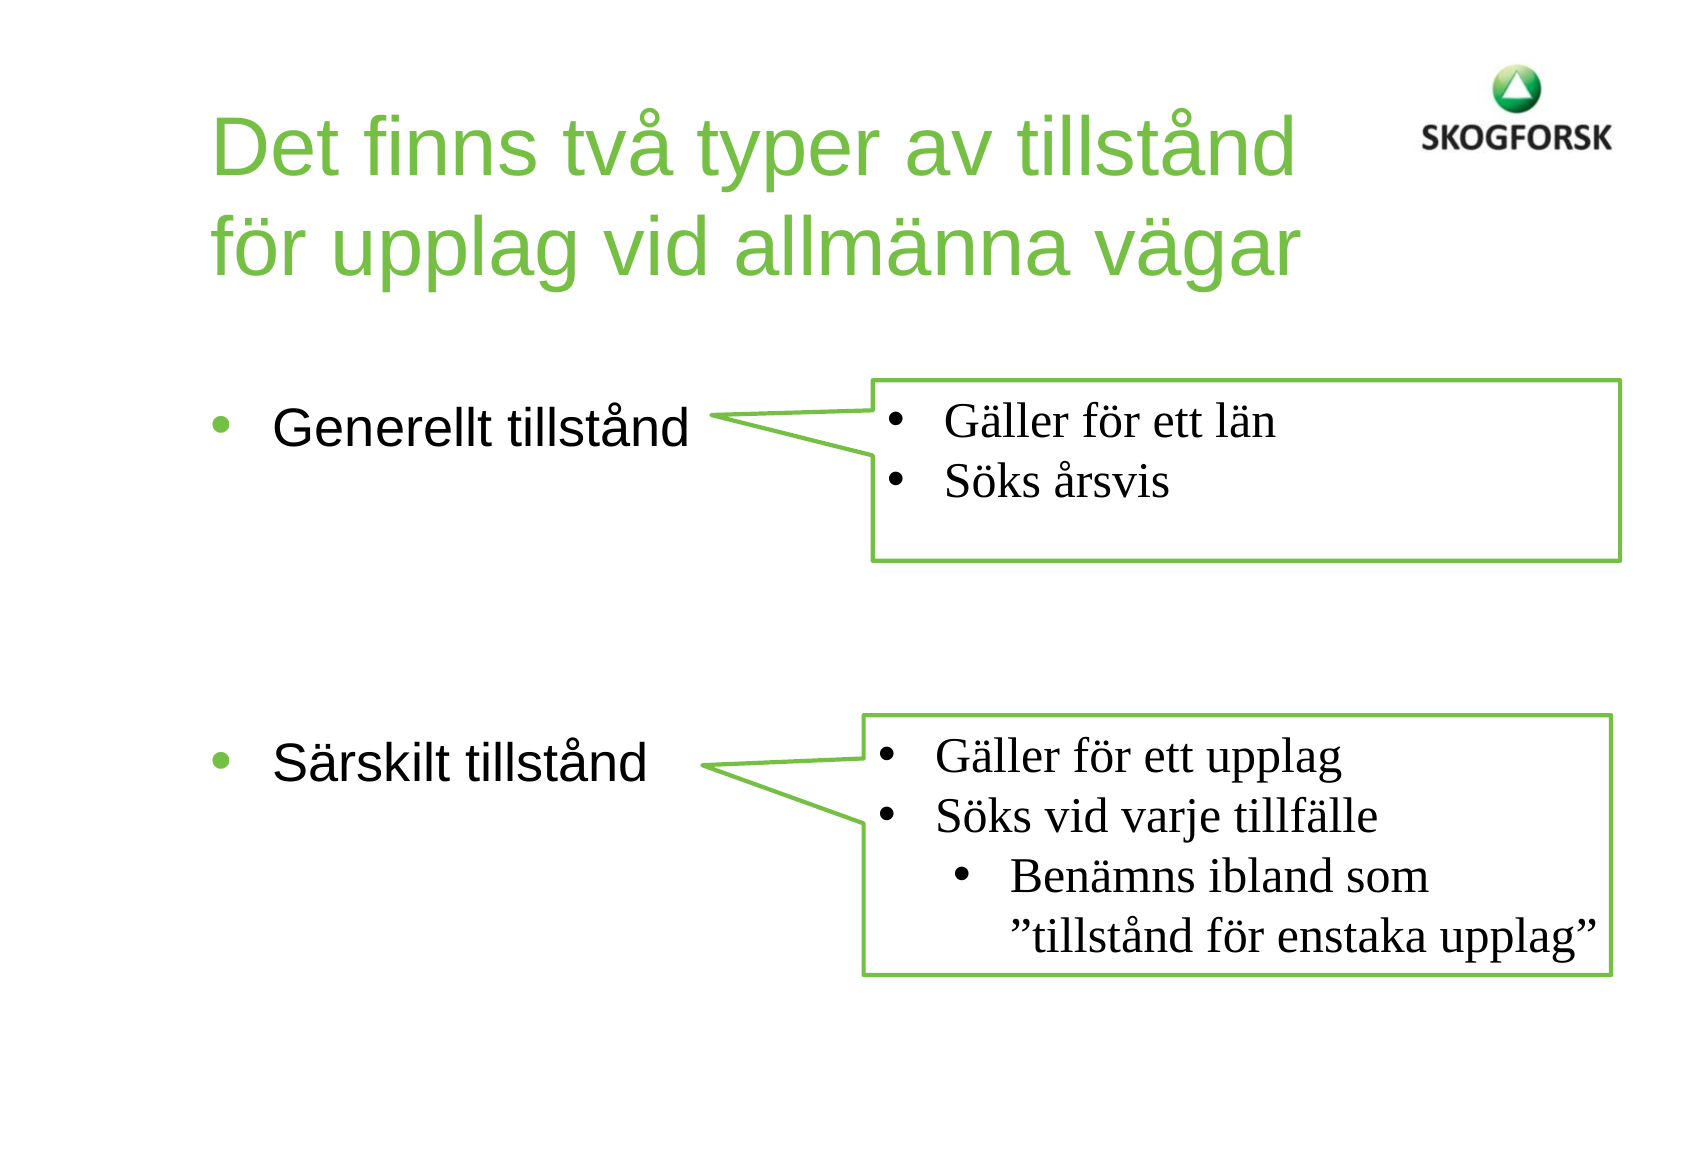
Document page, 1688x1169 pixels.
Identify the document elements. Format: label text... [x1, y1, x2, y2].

picture [1398, 40, 1636, 174]
text_box Gäller för ett län Söks årsvis [709, 378, 1623, 563]
title Det finns två typer av tillstånd för upplag vid allmänna vägar [193, 81, 1612, 302]
text_box Gäller för ett upplag Söks vid varje tillfälle Benämns ibland som ”tillstånd för enstaka upplag” [700, 713, 1614, 978]
list Generellt tillstånd Särskilt tillstånd [193, 383, 1541, 798]
